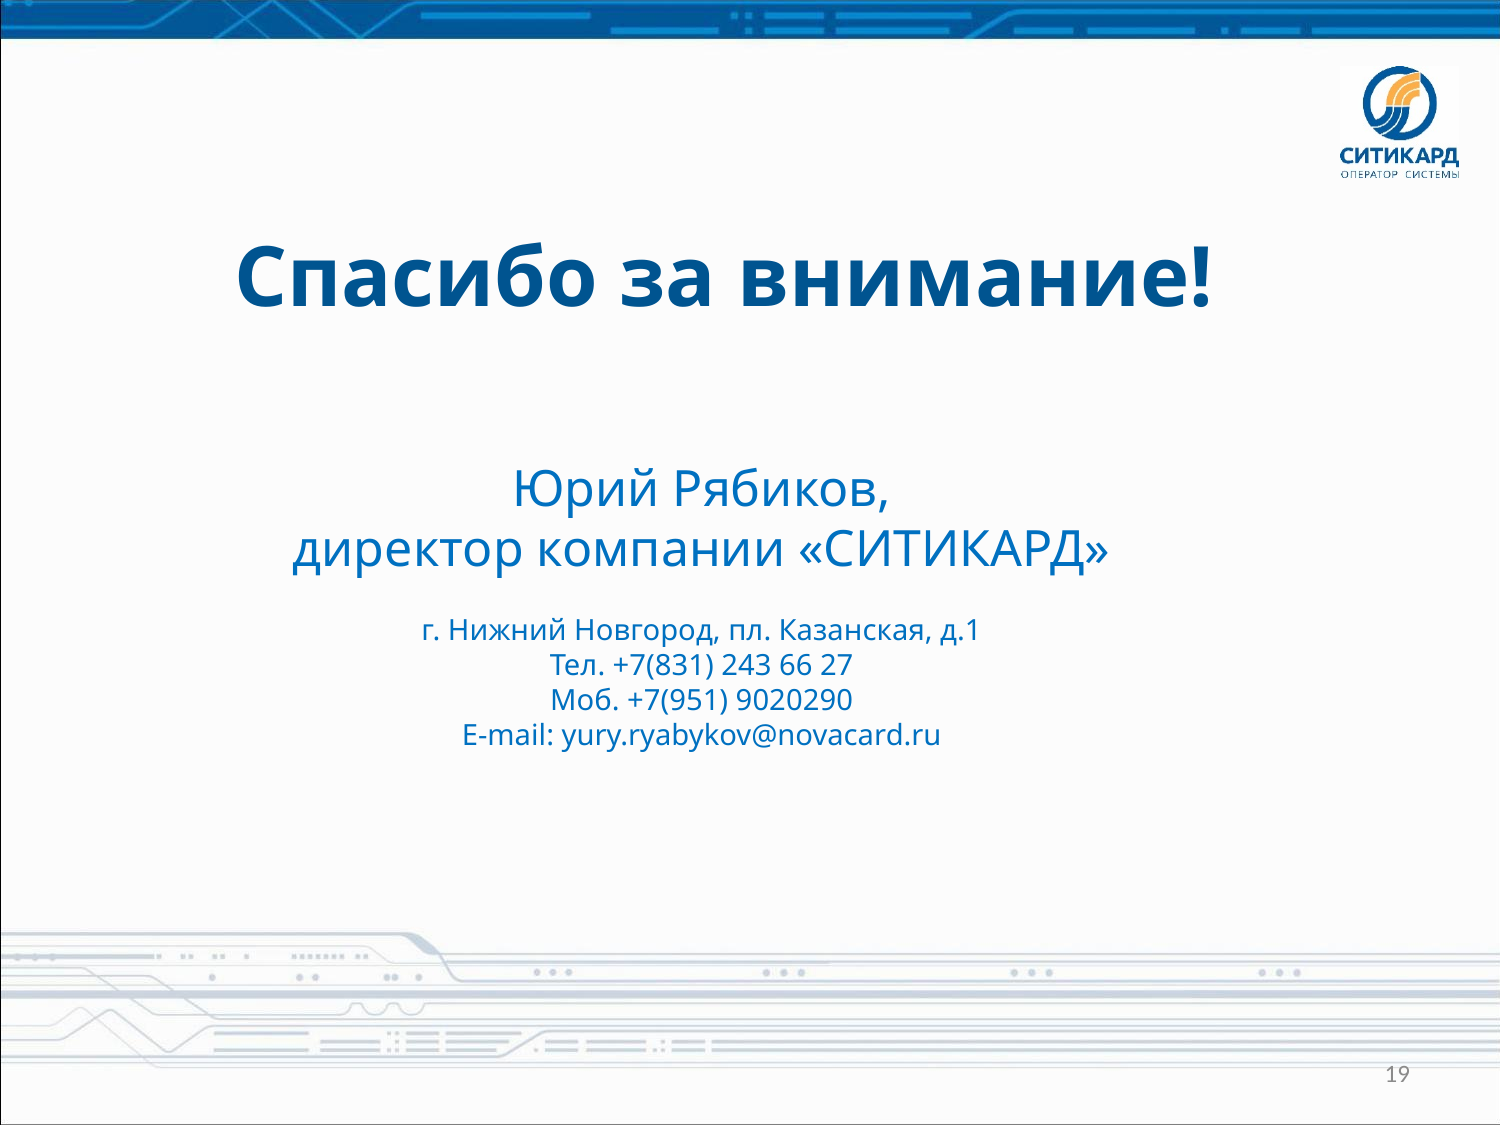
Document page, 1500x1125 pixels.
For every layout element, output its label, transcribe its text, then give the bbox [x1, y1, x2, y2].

title Спасибо за внимание! [210, 219, 1239, 327]
picture [0, 0, 1500, 1125]
slide_number 19 [1074, 1042, 1425, 1103]
text_box Юрий Рябиков, директор компании «СИТИКАРД» г. Нижний Новгород, пл. Казанская, д.1 Тел. +7(831) 243 66 27 Моб. +7(951) 9020290 E-mail: yury.ryabykov@novacard.ru [229, 432, 1175, 775]
